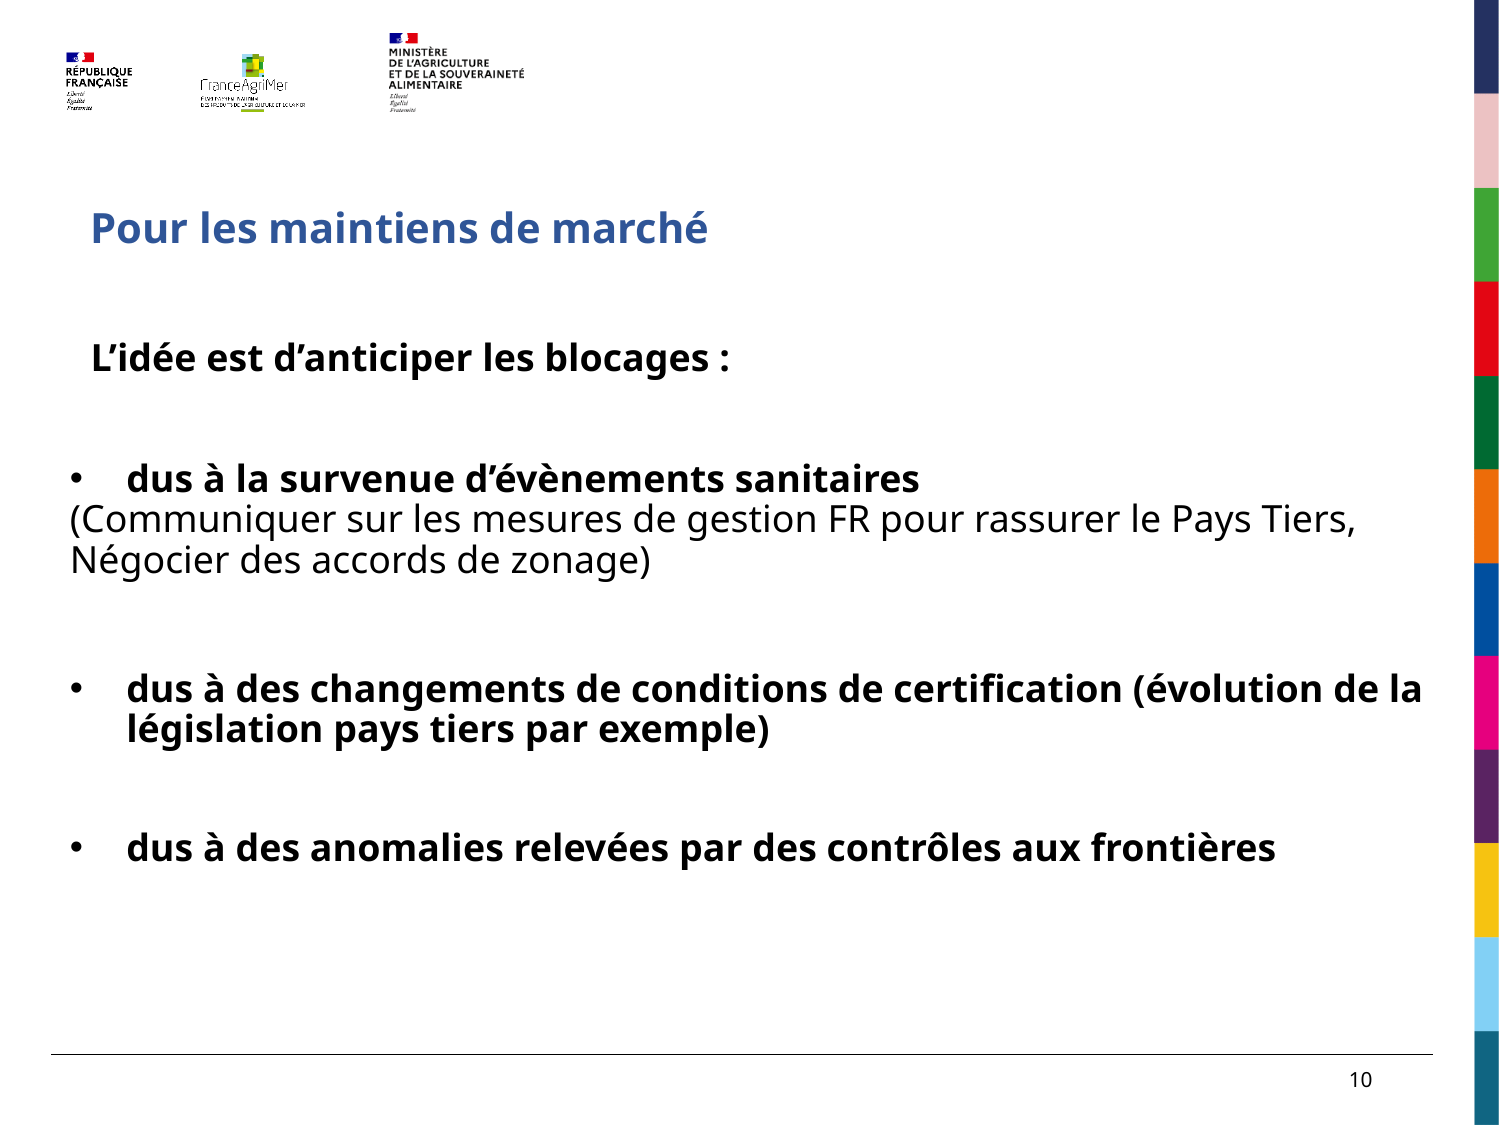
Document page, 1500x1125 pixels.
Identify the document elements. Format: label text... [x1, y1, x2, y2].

picture [389, 33, 530, 112]
picture [1474, 0, 1499, 1125]
list Pour les maintiens de marché L’idée est d’anticiper les blocages : dus à la survenue d’évènements sanitaires (Communiquer sur les mesures de gestion FR pour rassurer le Pays Tiers, Négocier des accords de zonage) dus à des changements de conditions de certification (évolution de la législation pays tiers par exemple) dus à des anomalies relevées par des contrôles aux frontières [55, 200, 1448, 1021]
picture [56, 42, 136, 122]
picture [201, 54, 305, 112]
